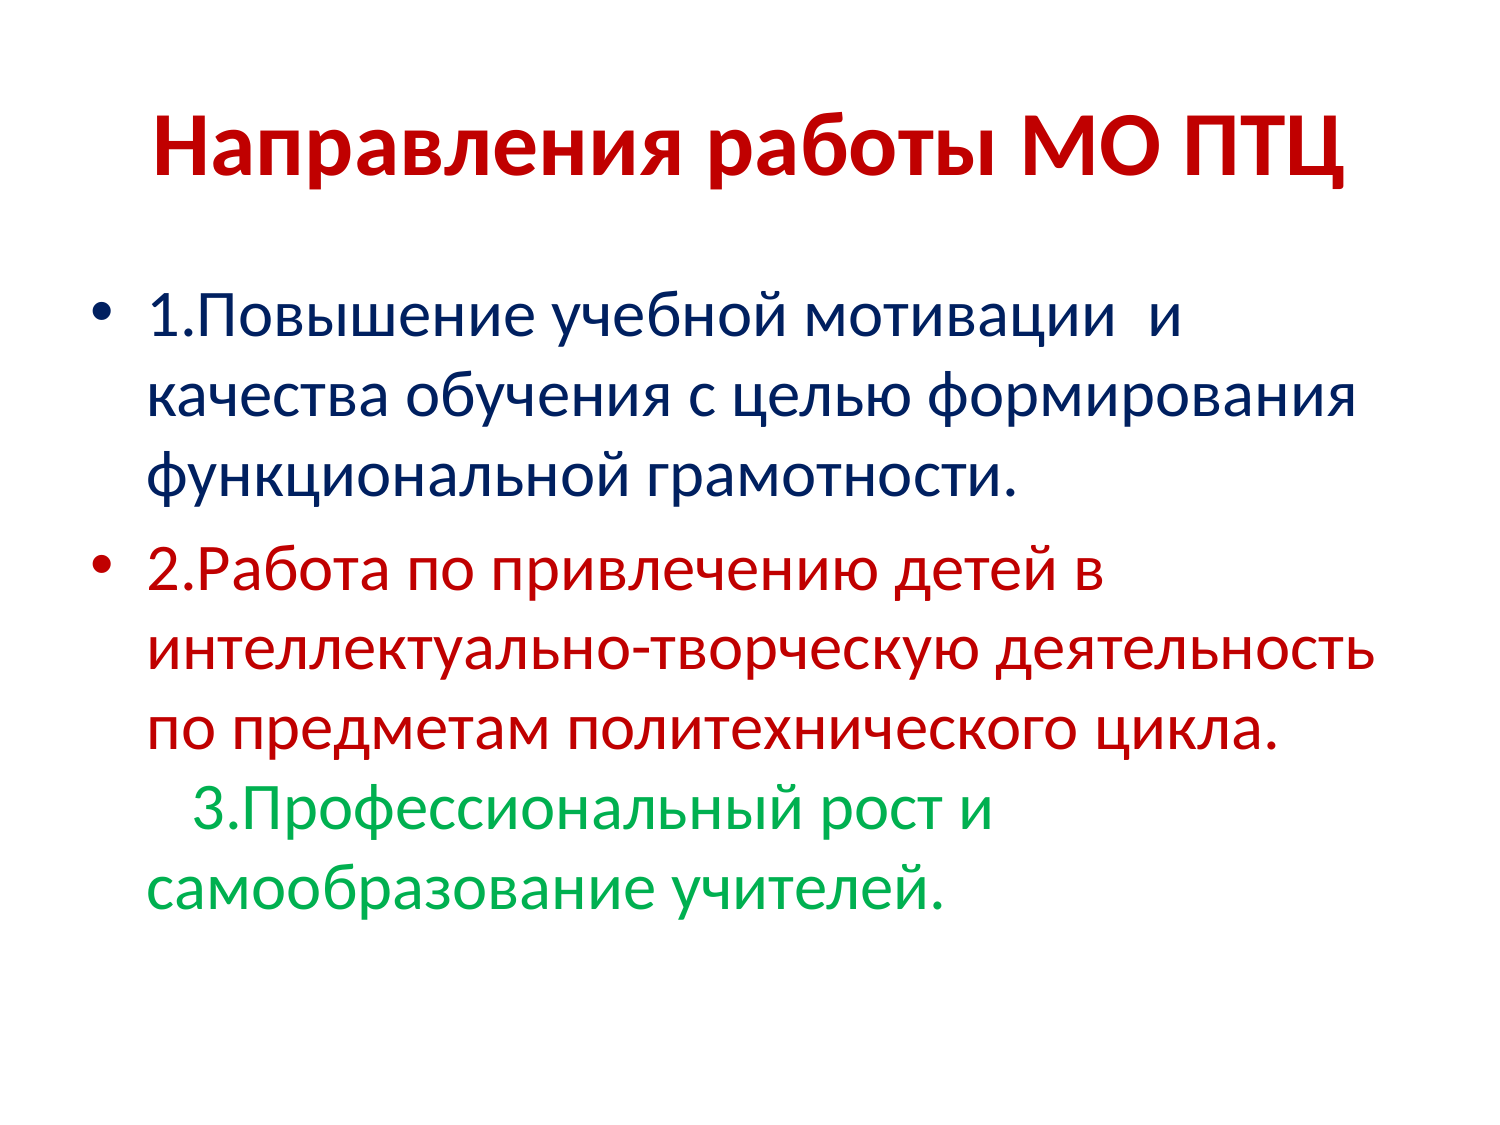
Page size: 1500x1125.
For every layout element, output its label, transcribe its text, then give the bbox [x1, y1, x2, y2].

title Направления работы МО ПТЦ [75, 45, 1425, 233]
list 1.Повышение учебной мотивации и качества обучения с целью формирования функциональной грамотности. 2.Работа по привлечению детей в интеллектуально-творческую деятельность по предметам политехнического цикла. 3.Профессиональный рост и самообразование учителей. [75, 262, 1425, 1005]
